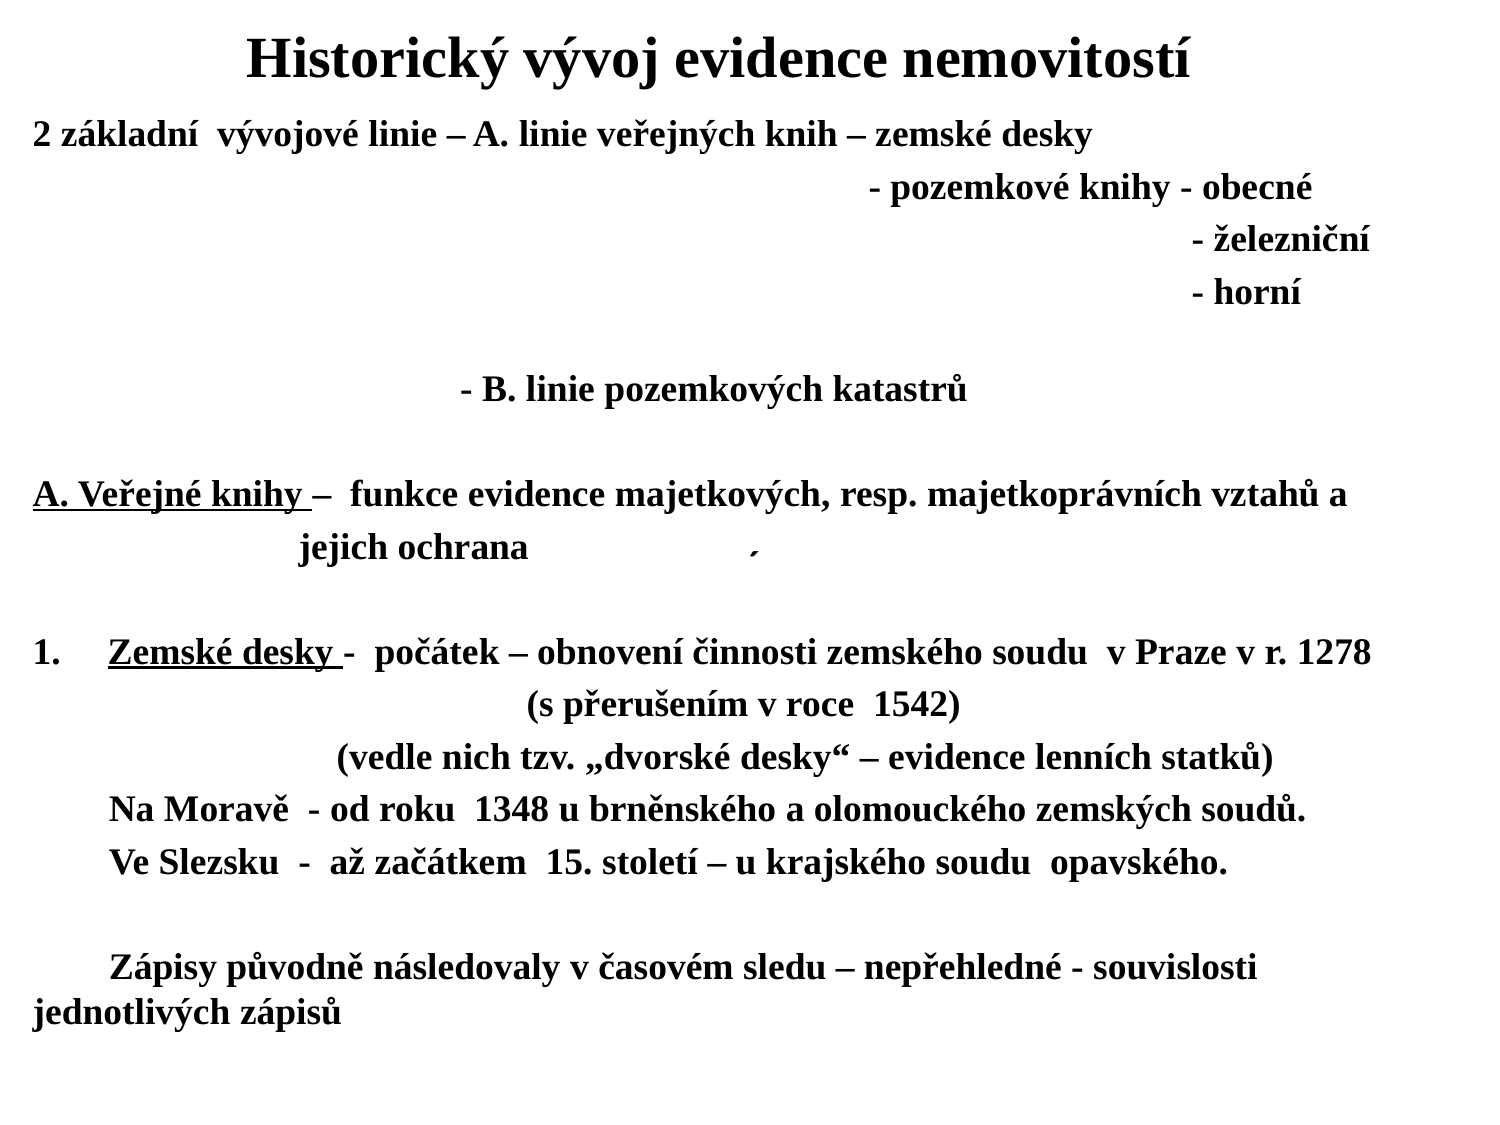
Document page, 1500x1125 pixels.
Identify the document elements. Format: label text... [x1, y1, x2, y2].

text_box ´ [725, 532, 775, 592]
title Historický vývoj evidence nemovitostí [17, 7, 1436, 101]
subtitle 2 základní vývojové linie – A. linie veřejných knih – zemské desky - pozemkové knihy - obecné - železniční - horní - B. linie pozemkových katastrů A. Veřejné knihy – funkce evidence majetkových, resp. majetkoprávních vztahů a jejich ochrana Zemské desky - počátek – obnovení činnosti zemského soudu v Praze v r. 1278 (s přerušením v roce 1542) (vedle nich tzv. „dvorské desky“ – evidence lenních statků) Na Moravě - od roku 1348 u brněnského a olomouckého zemských soudů. Ve Slezsku - až začátkem 15. století – u krajského soudu opavského. Zápisy původně následovaly v časovém sledu – nepřehledné - souvislosti jednotlivých zápisů [17, 101, 1447, 1118]
